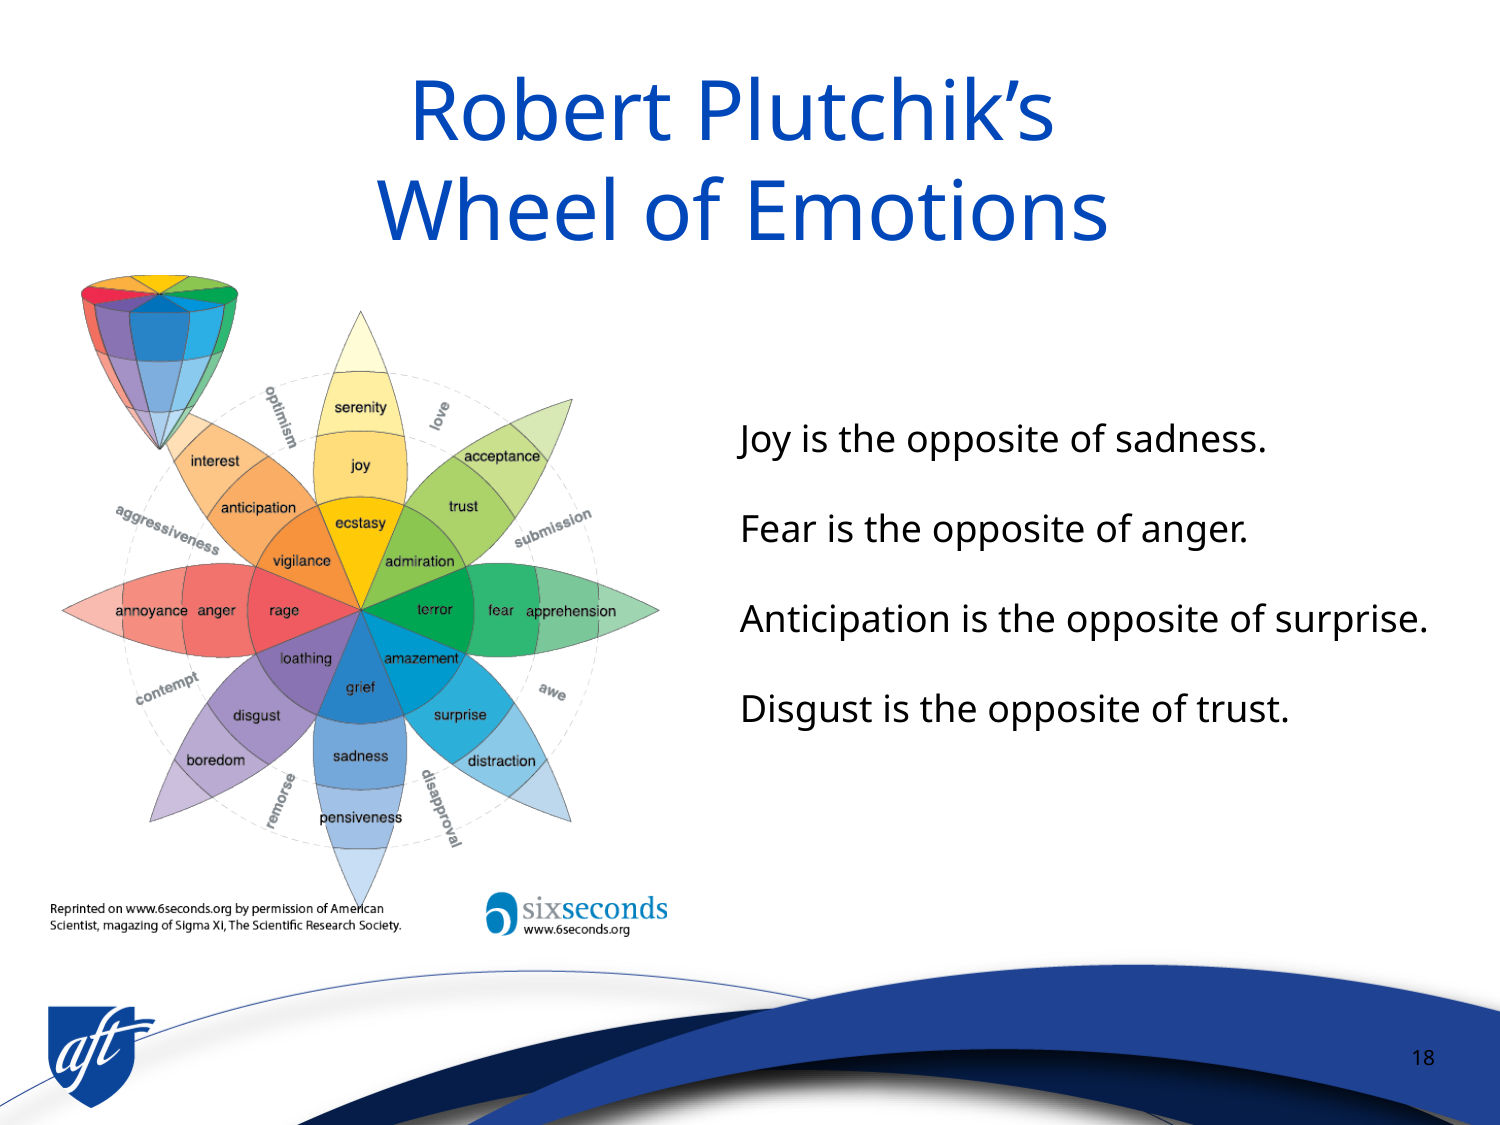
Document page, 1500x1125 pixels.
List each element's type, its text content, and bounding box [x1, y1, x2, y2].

slide_number 18 [1137, 1037, 1451, 1088]
picture [0, 0, 1500, 1125]
title Robert Plutchik’s Wheel of Emotions [37, 50, 1450, 275]
text_box Joy is the opposite of sadness. Fear is the opposite of anger. Anticipation is the opposite of surprise. Disgust is the opposite of trust. [724, 362, 1475, 738]
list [49, 274, 668, 938]
